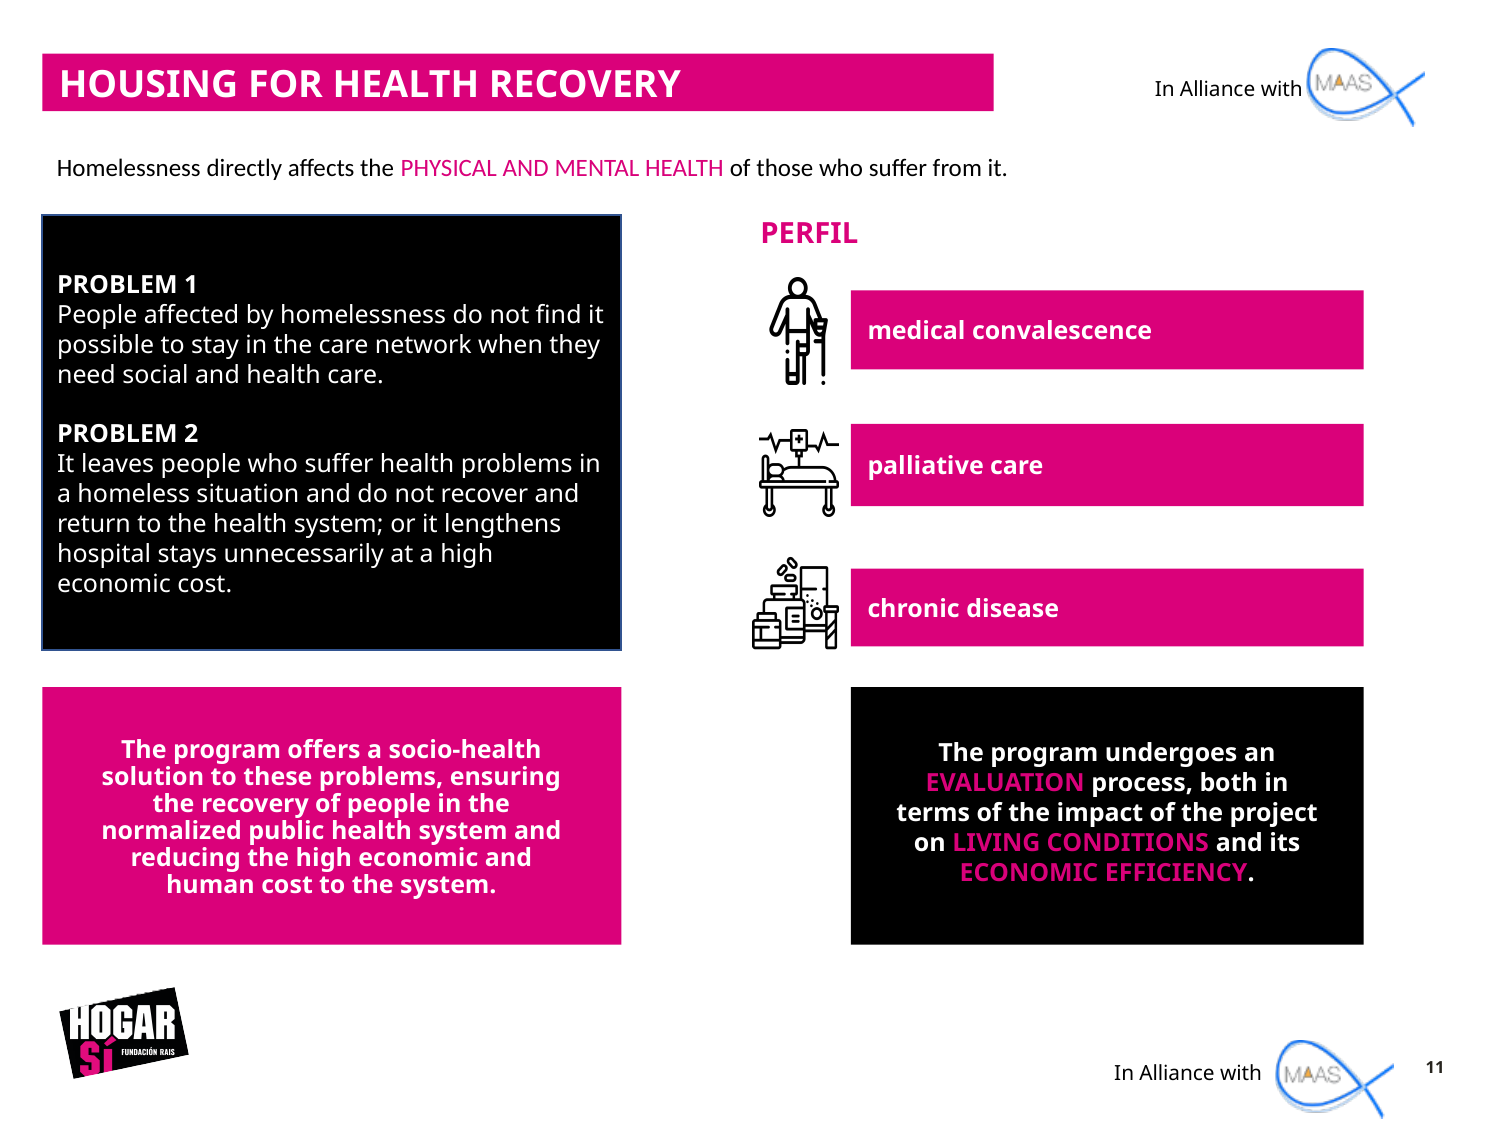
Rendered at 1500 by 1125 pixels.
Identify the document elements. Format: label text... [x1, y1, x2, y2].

text_box In Alliance with [1139, 67, 1306, 108]
text_box [580, 687, 622, 945]
text_box The program offers a socio-health solution to these problems, ensuring the recovery of people in the normalized public health system and reducing the high economic and human cost to the system. [84, 687, 580, 945]
list HOUSING FOR HEALTH RECOVERY [42, 53, 994, 112]
text_box The program undergoes an EVALUATION process, both in terms of the impact of the project on LIVING CONDITIONS and its ECONOMIC EFFICIENCY. [879, 728, 1336, 894]
text_box In Alliance with [1099, 1052, 1275, 1093]
text_box Homelessness directly affects the PHYSICAL AND MENTAL HEALTH of those who suffer from it. [42, 147, 1460, 205]
text_box PERFIL [745, 206, 874, 257]
picture [59, 987, 189, 1079]
text_box PROBLEM 1 People affected by homelessness do not find it possible to stay in the care network when they need social and health care. PROBLEM 2 It leaves people who suffer health problems in a homeless situation and do not recover and return to the health system; or it lengthens hospital stays unnecessarily at a high economic cost. [41, 214, 622, 651]
picture [1306, 48, 1425, 128]
text_box [42, 687, 84, 945]
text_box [749, 277, 1364, 651]
picture [1275, 1040, 1394, 1119]
text_box [850, 687, 1364, 945]
